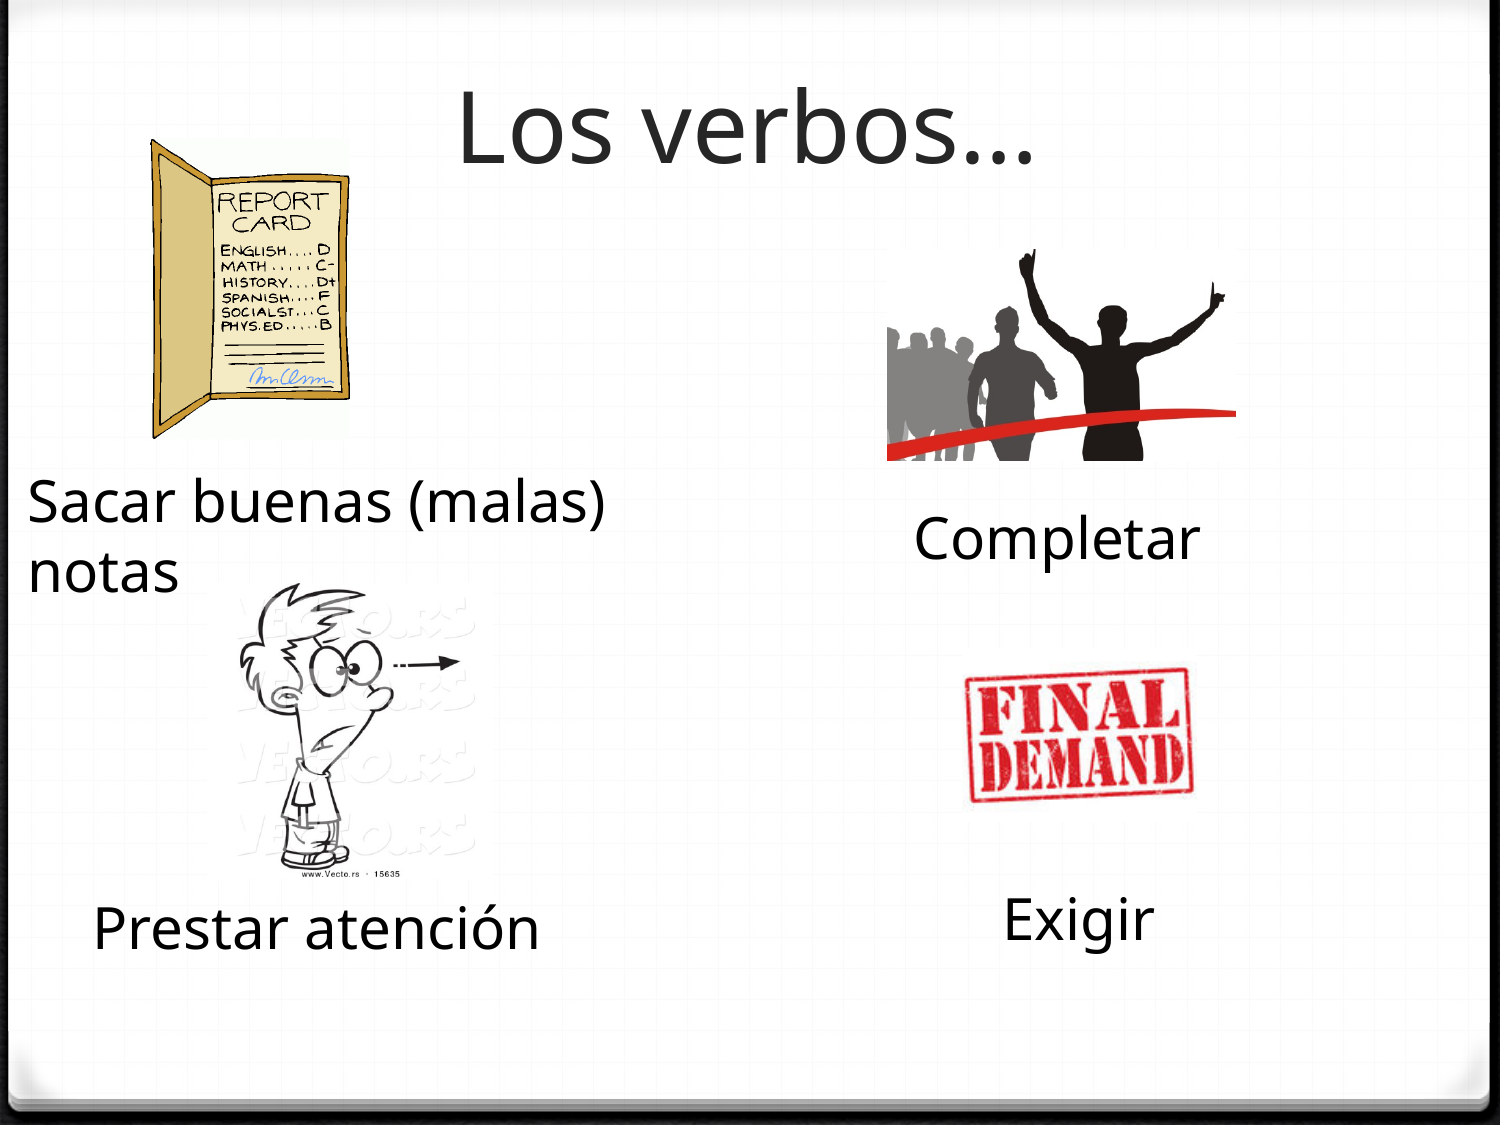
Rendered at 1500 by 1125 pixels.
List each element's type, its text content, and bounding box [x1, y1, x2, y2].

text_box Exigir [987, 875, 1375, 960]
title Los verbos… [87, 5, 1407, 243]
text_box Completar [899, 493, 1376, 579]
text_box Sacar buenas (malas) notas [12, 457, 750, 612]
text_box Prestar atención [78, 883, 753, 969]
picture [0, 0, 1500, 1125]
